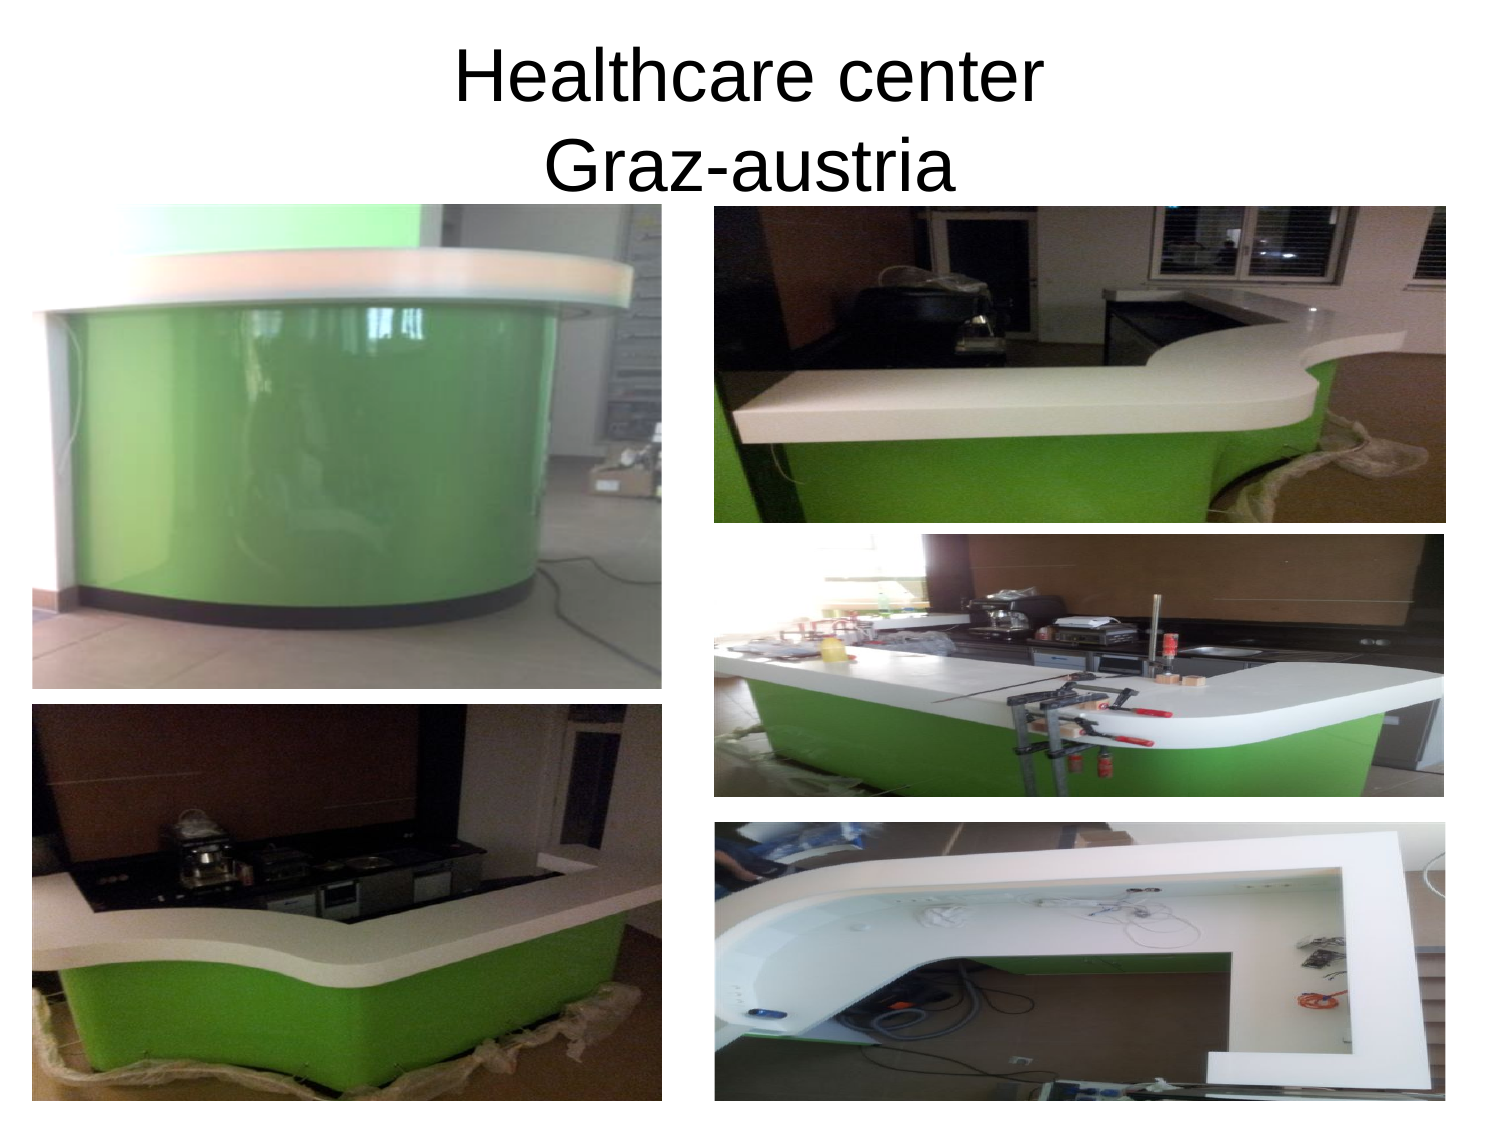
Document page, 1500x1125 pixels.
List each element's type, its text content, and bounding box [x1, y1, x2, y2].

picture [32, 204, 662, 689]
picture [714, 206, 1446, 524]
picture [714, 822, 1446, 1101]
picture [714, 534, 1445, 798]
picture [32, 703, 662, 1101]
text_box Healthcare center Graz-austria [74, 19, 1425, 207]
